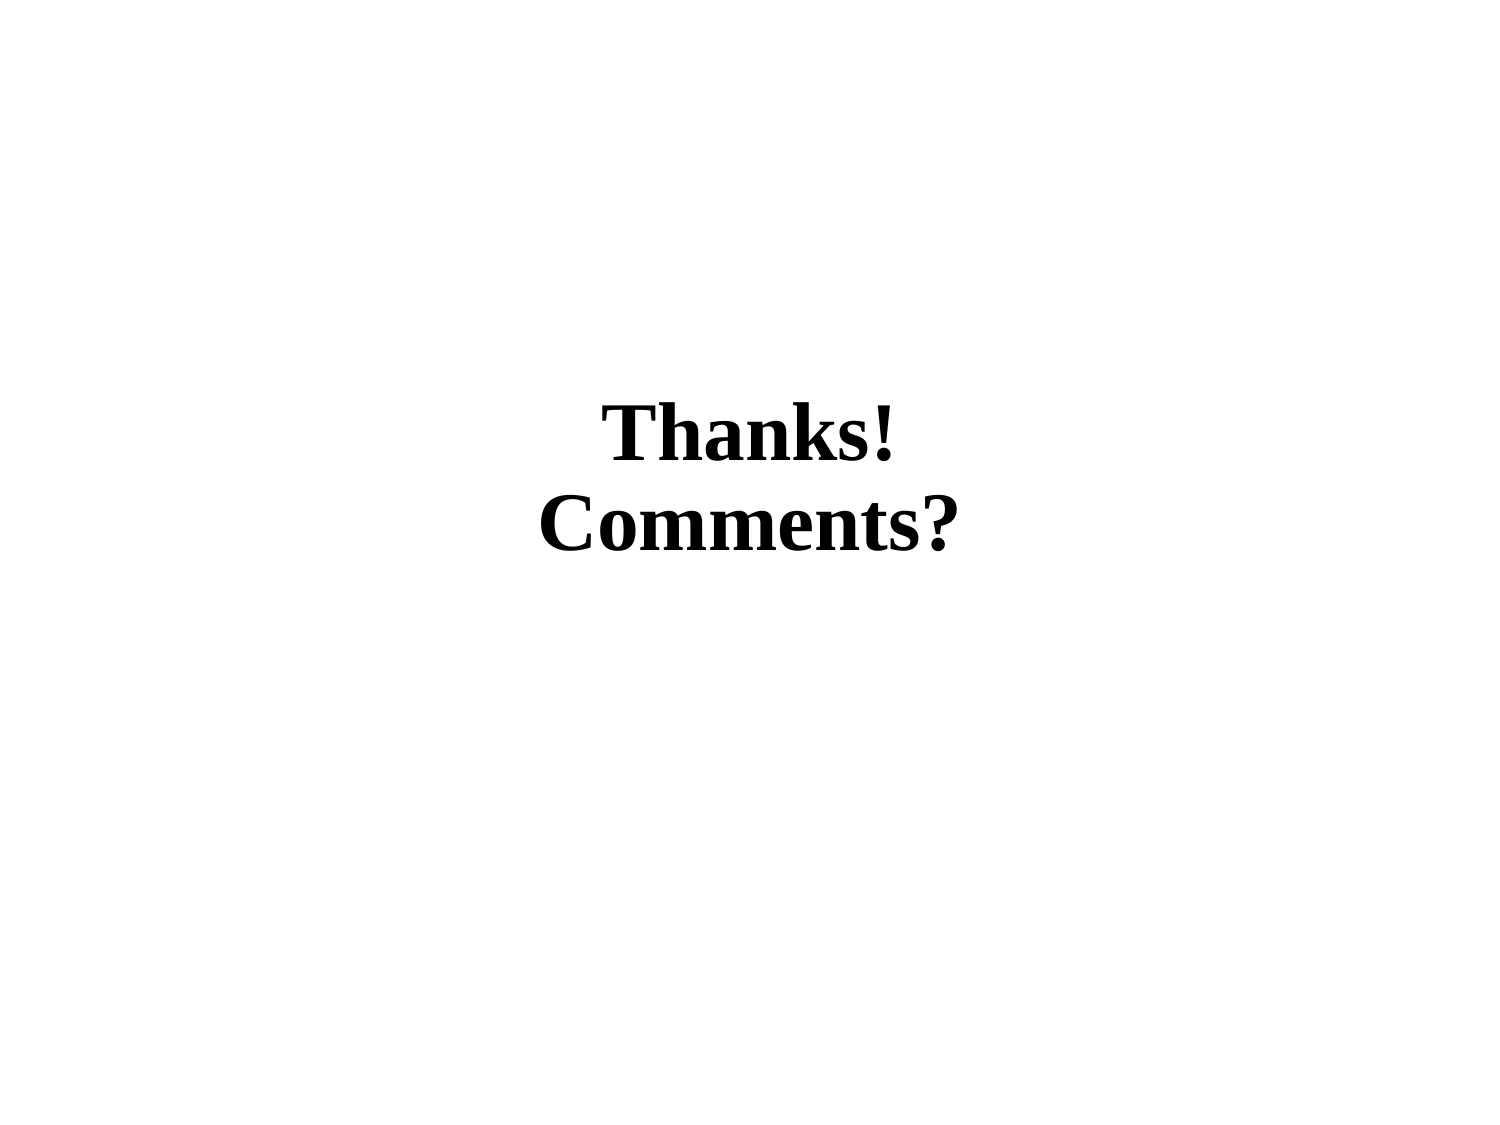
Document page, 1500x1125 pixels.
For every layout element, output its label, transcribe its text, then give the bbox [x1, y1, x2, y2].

title Thanks! Comments? [112, 184, 1388, 576]
